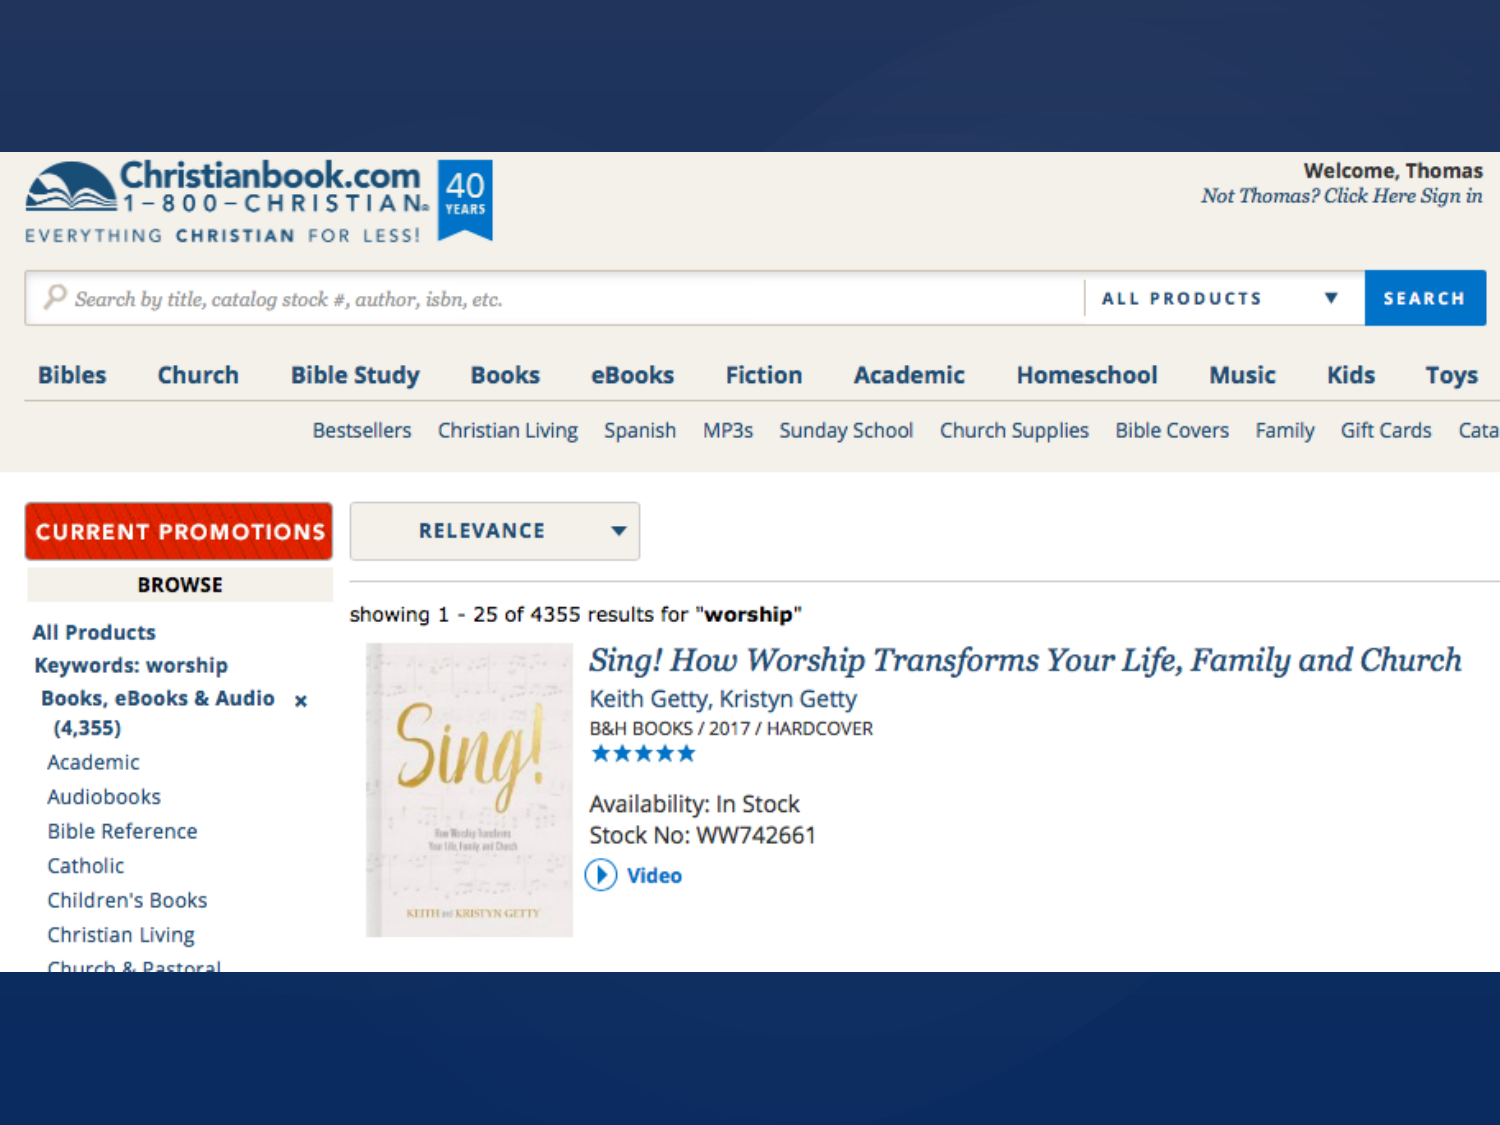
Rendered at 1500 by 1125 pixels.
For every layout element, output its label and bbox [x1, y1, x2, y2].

picture [0, 151, 1500, 973]
